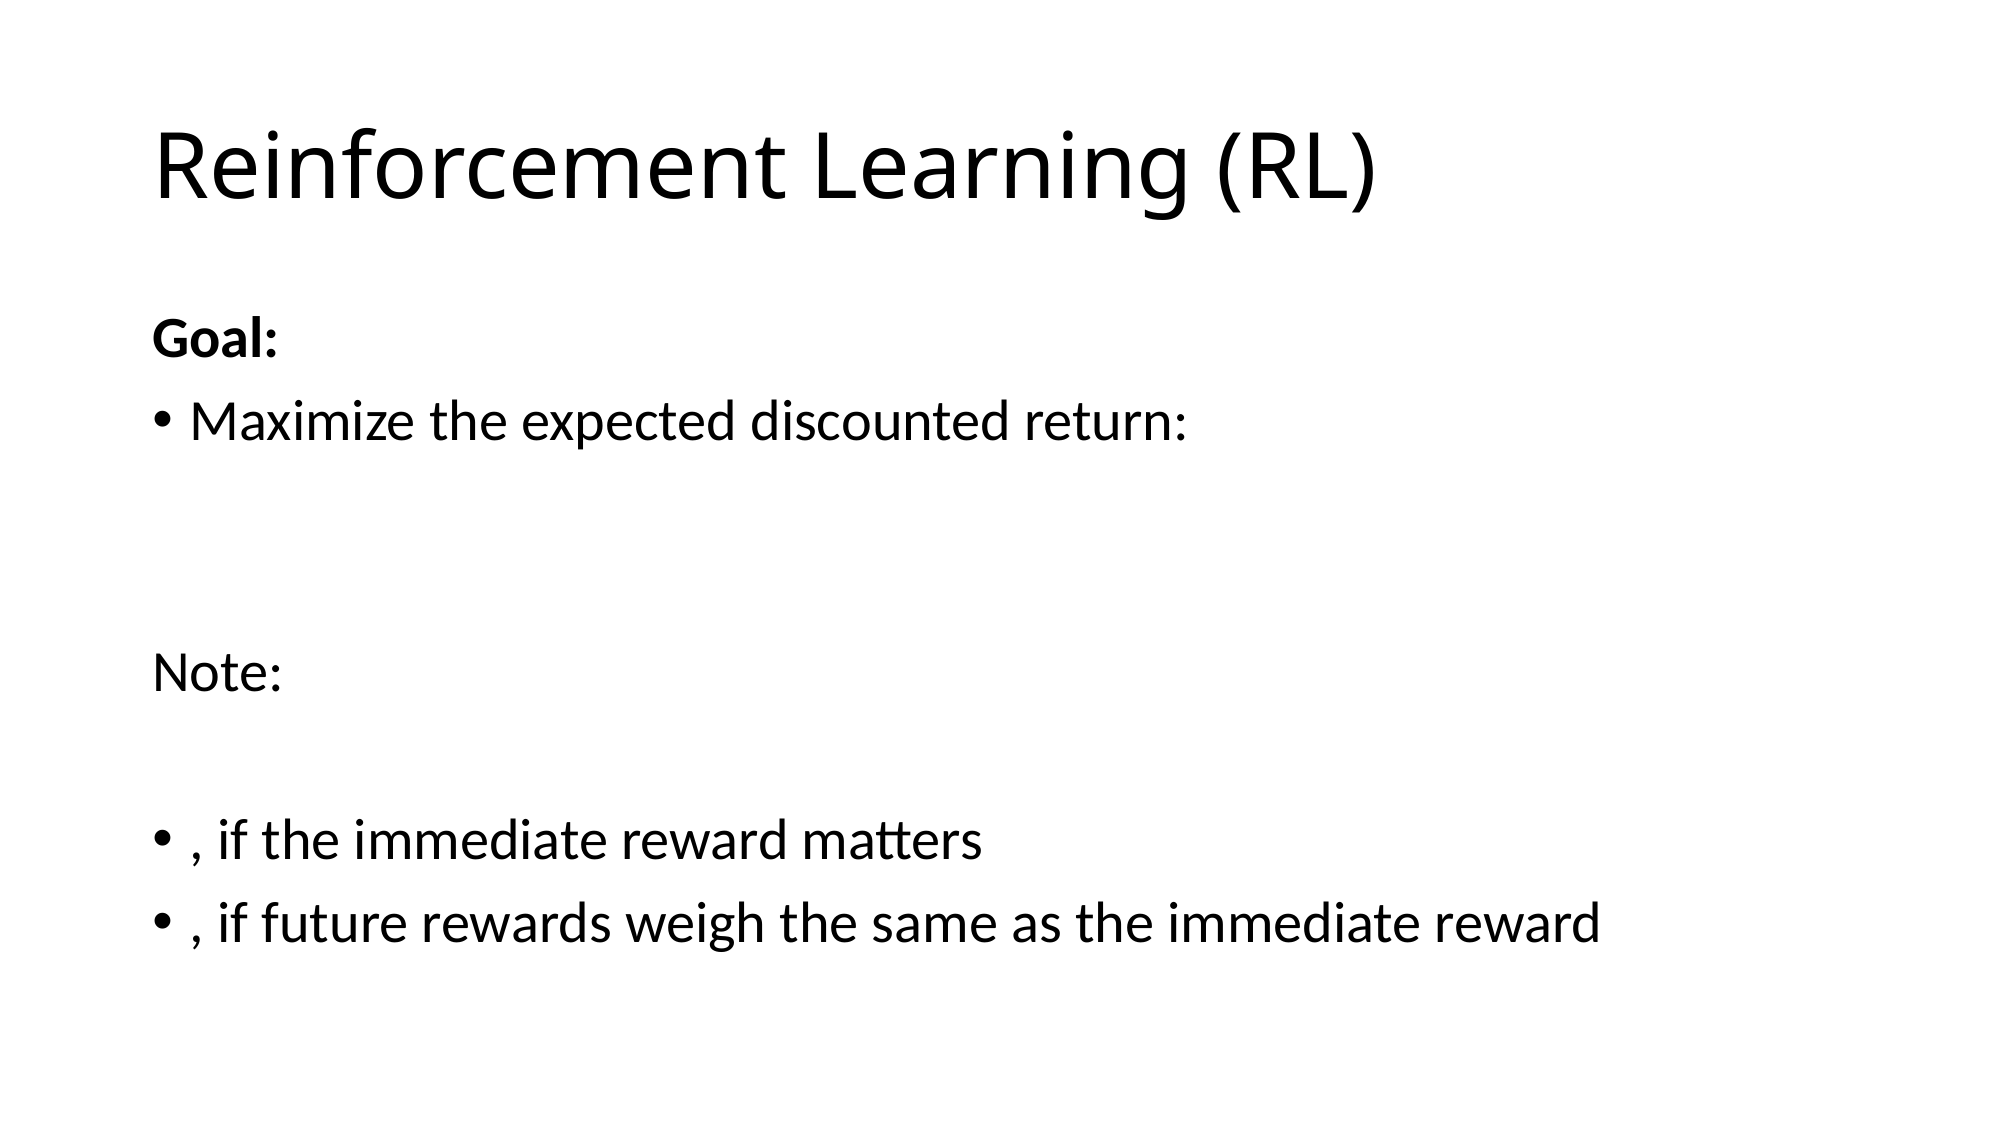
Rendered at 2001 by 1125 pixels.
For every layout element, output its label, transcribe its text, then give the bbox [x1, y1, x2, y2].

title Reinforcement Learning (RL) [137, 59, 1863, 278]
